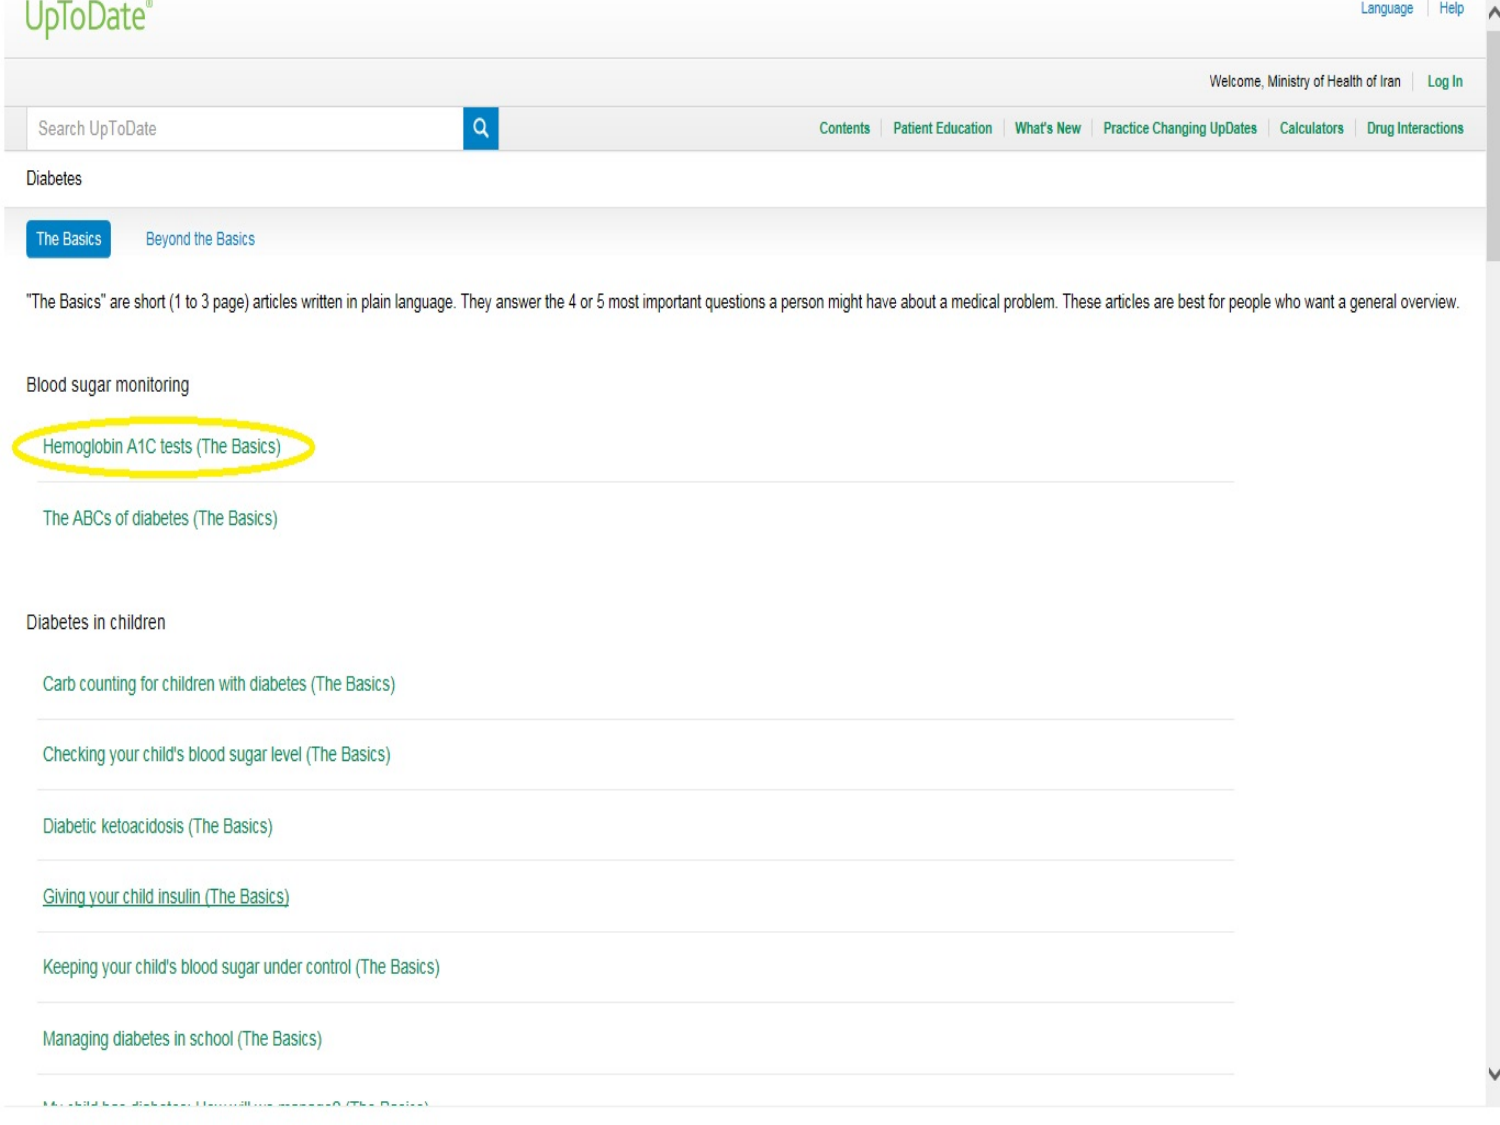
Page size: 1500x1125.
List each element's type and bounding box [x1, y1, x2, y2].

list [0, 0, 1500, 1125]
